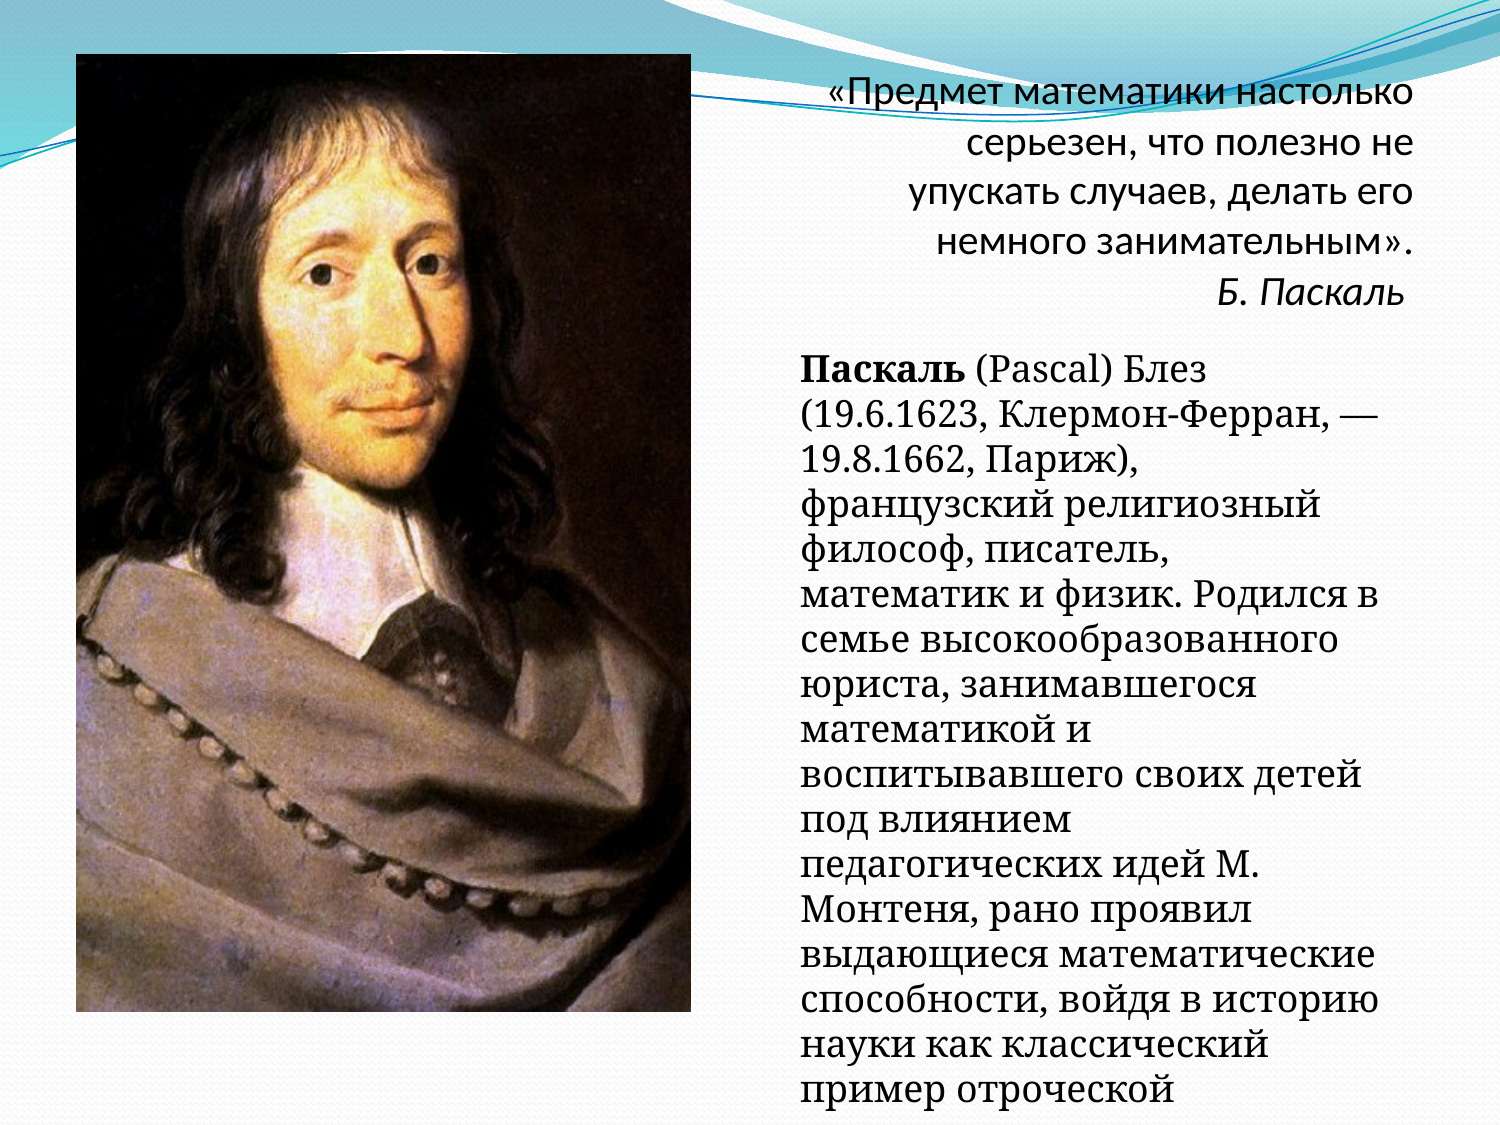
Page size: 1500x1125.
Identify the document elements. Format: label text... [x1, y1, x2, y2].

text_box Паскаль (Pascal) Блез (19.6.1623, Клермон-Ферран, — 19.8.1662, Париж), французский религиозный философ, писатель, математик и физик. Родился в семье высокообразованного юриста, занимавшегося математикой и воспитывавшего своих детей под влиянием педагогических идей М. Монтеня, рано проявил выдающиеся математические способности, войдя в историю науки как классический пример отроческой гениальности. [785, 338, 1397, 1125]
picture [76, 54, 692, 1012]
text_box «Предмет математики настолько серьезен, что полезно не упускать случаев, делать его немного занимательным». Б. Паскаль [797, 55, 1430, 321]
